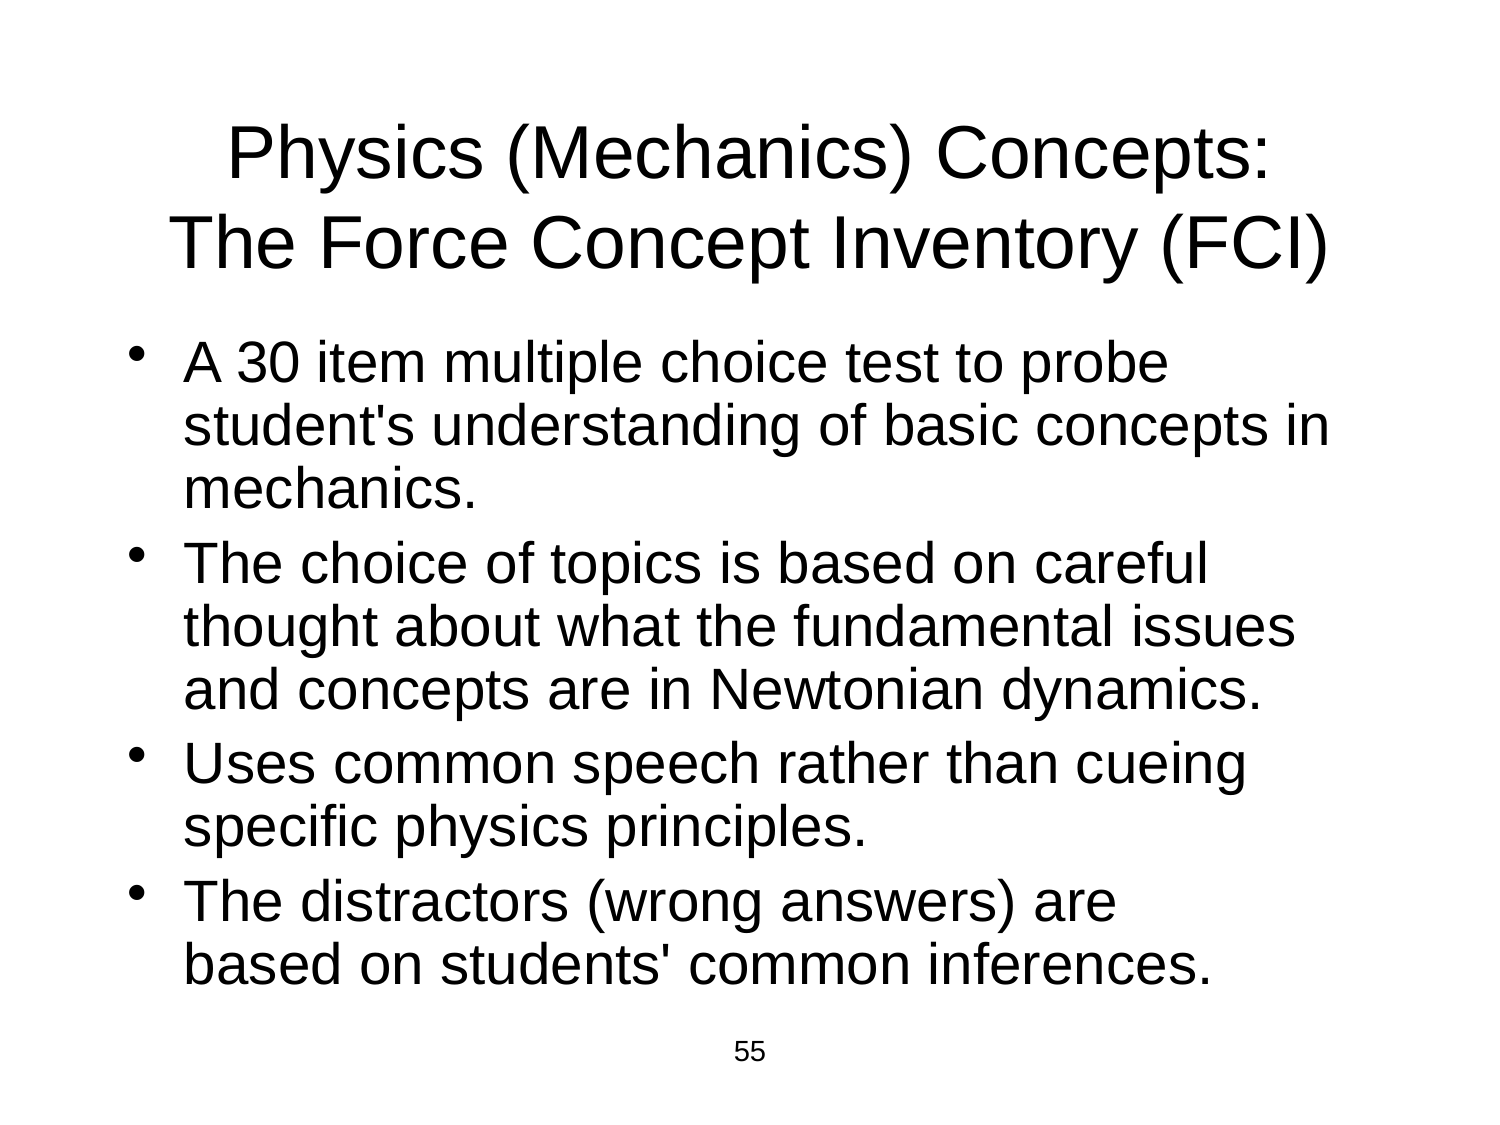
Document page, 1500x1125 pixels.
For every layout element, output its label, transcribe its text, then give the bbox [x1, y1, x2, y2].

title Physics (Mechanics) Concepts: The Force Concept Inventory (FCI) [112, 99, 1388, 288]
list A 30 item multiple choice test to probe student's understanding of basic concepts in mechanics. The choice of topics is based on careful thought about what the fundamental issues and concepts are in Newtonian dynamics. Uses common speech rather than cueing specific physics principles. The distractors (wrong answers) are based on students' common inferences. [112, 324, 1388, 1001]
footer 55 [512, 1024, 988, 1101]
